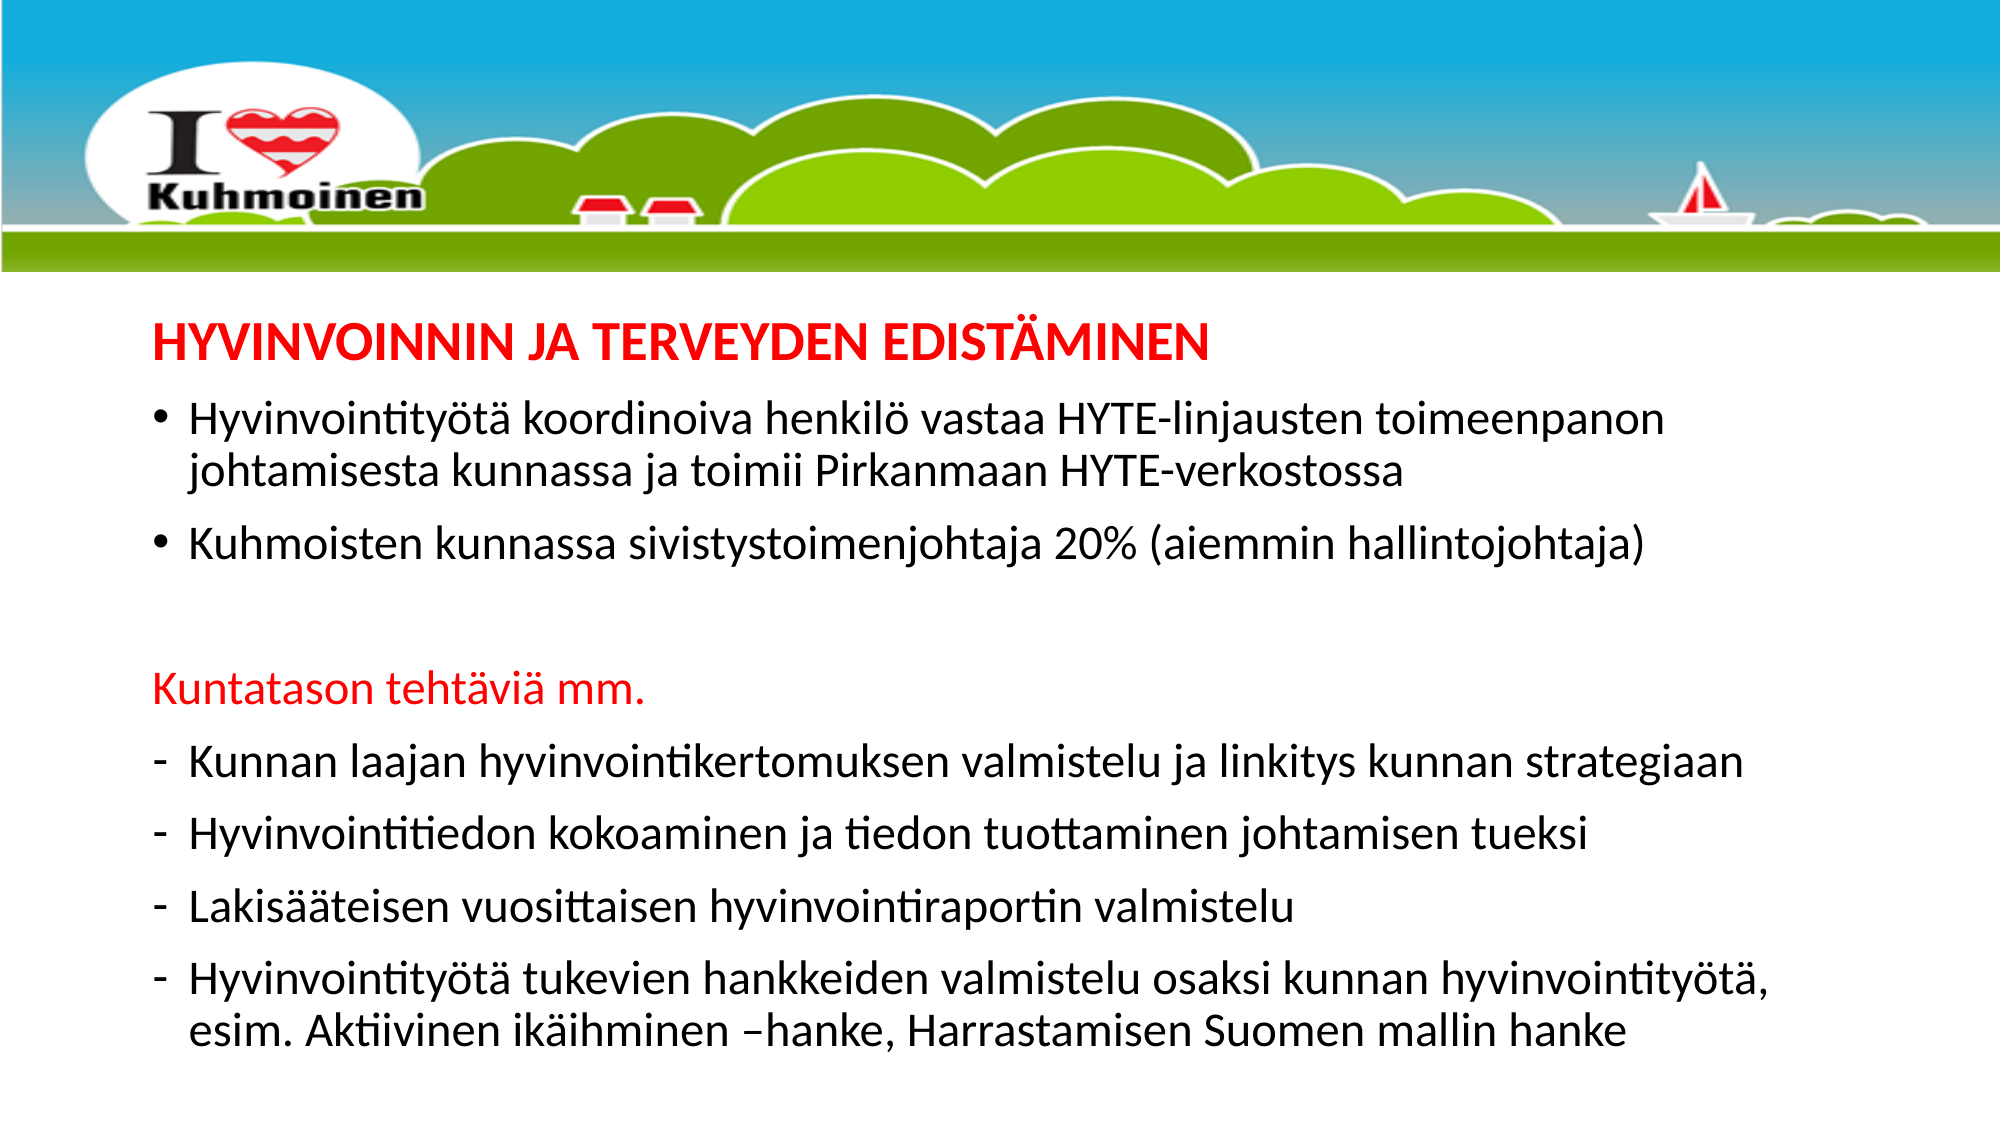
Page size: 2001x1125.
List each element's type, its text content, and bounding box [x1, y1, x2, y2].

list HYVINVOINNIN JA TERVEYDEN EDISTÄMINEN Hyvinvointityötä koordinoiva henkilö vastaa HYTE-linjausten toimeenpanon johtamisesta kunnassa ja toimii Pirkanmaan HYTE-verkostossa Kuhmoisten kunnassa sivistystoimenjohtaja 20% (aiemmin hallintojohtaja) Kuntatason tehtäviä mm. Kunnan laajan hyvinvointikertomuksen valmistelu ja linkitys kunnan strategiaan Hyvinvointitiedon kokoaminen ja tiedon tuottaminen johtamisen tueksi Lakisääteisen vuosittaisen hyvinvointiraportin valmistelu Hyvinvointityötä tukevien hankkeiden valmistelu osaksi kunnan hyvinvointityötä, esim. Aktiivinen ikäihminen –hanke, Harrastamisen Suomen mallin hanke [137, 304, 1863, 1066]
picture [0, 0, 2000, 272]
